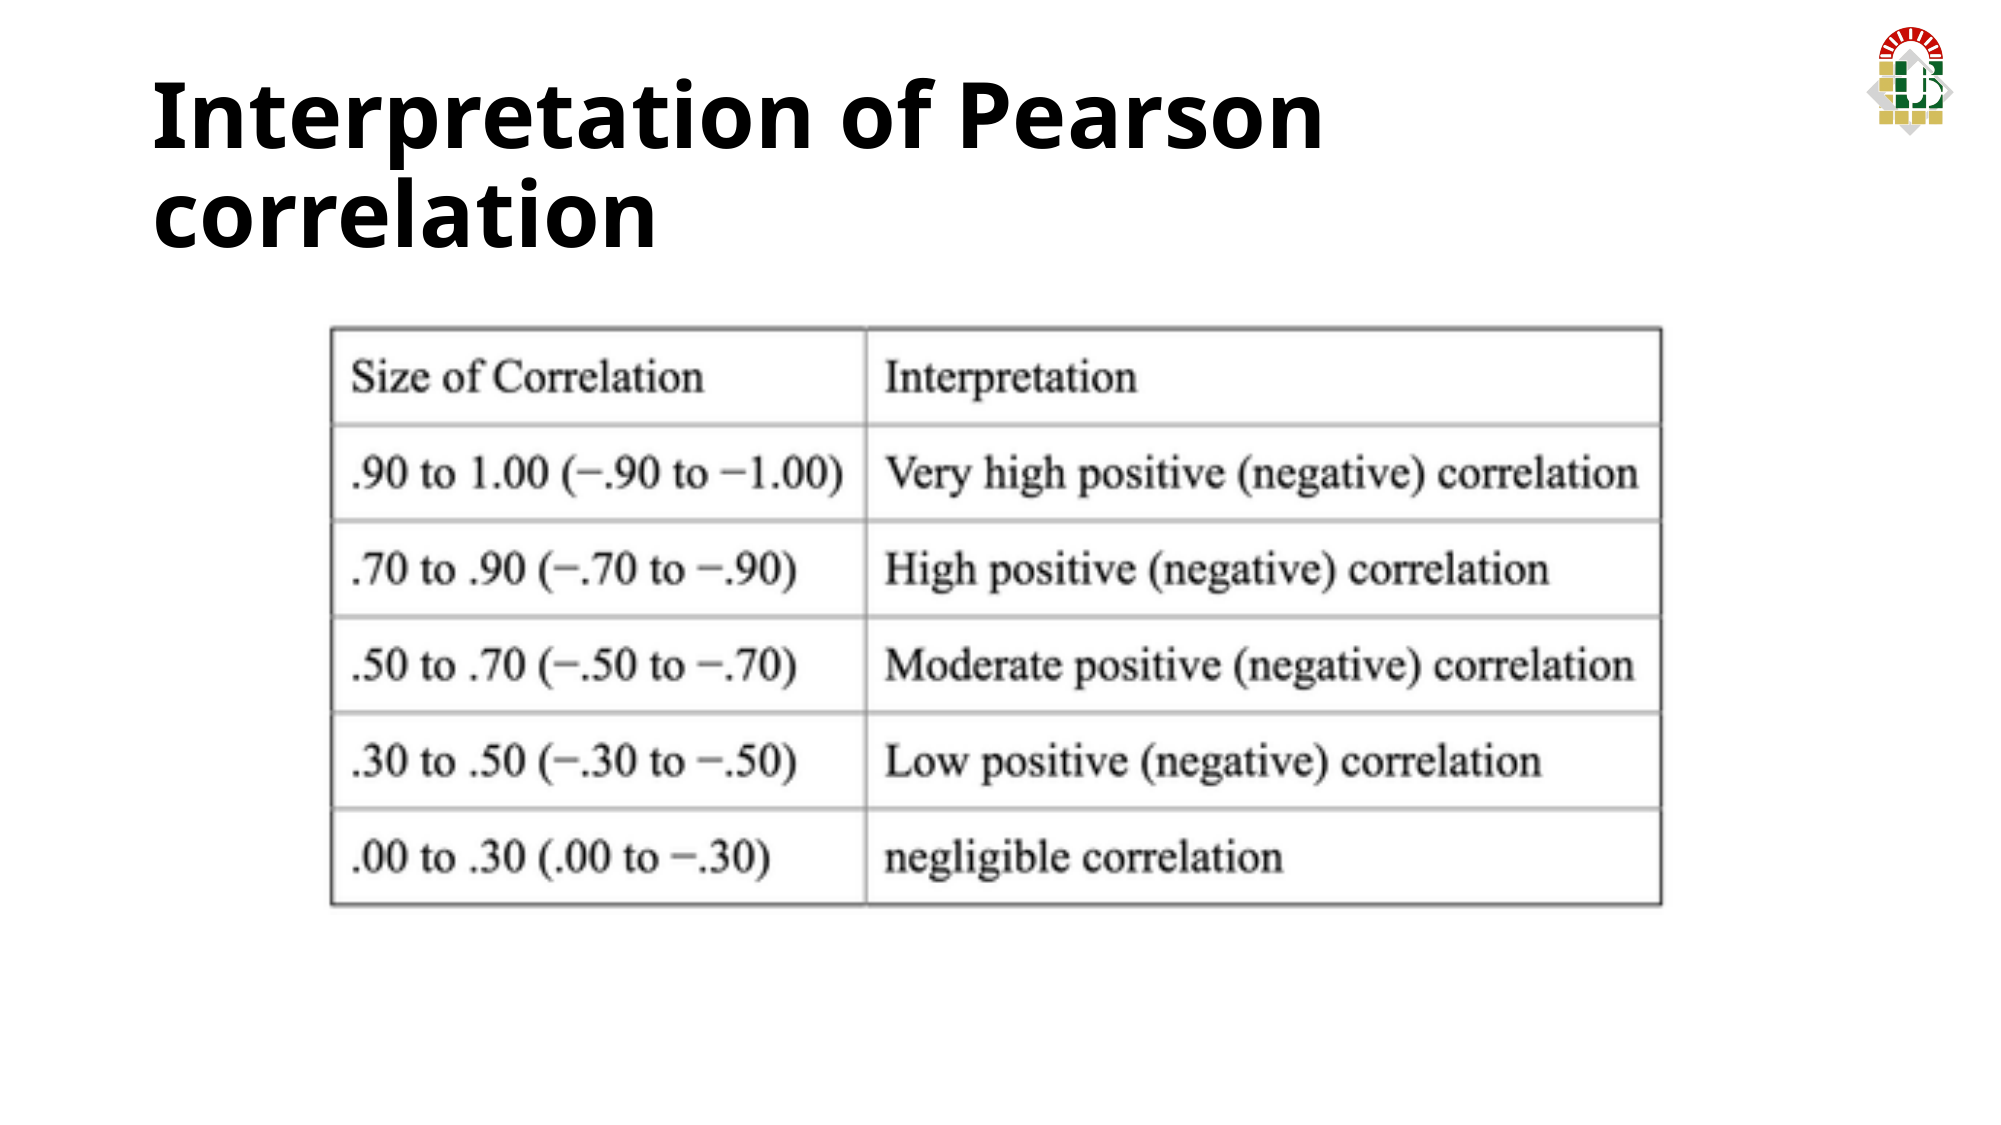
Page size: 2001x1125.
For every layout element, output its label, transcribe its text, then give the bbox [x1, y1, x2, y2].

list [321, 309, 1678, 915]
picture [1866, 27, 1954, 137]
title Interpretation of Pearson correlation [137, 59, 1863, 278]
